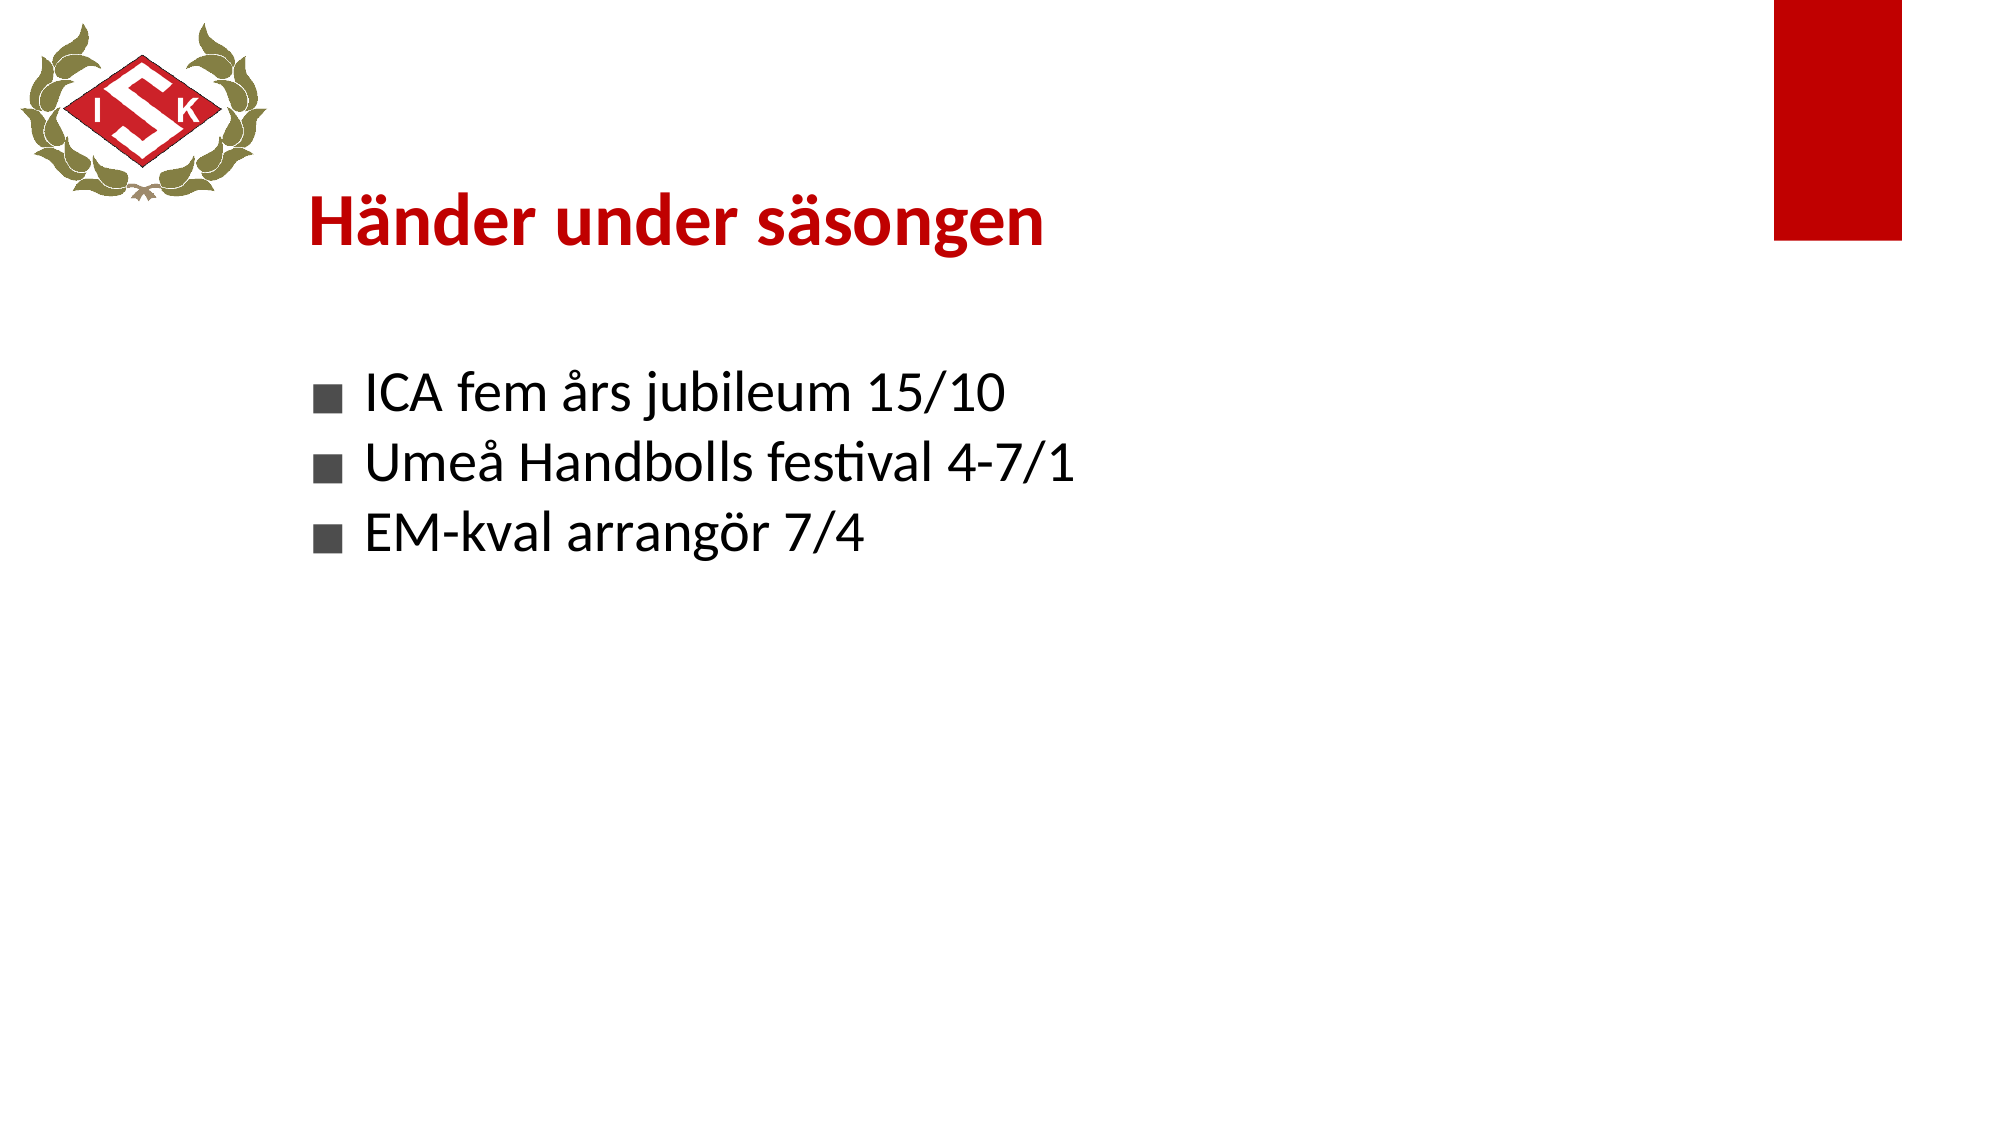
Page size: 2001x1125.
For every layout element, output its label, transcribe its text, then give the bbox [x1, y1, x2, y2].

text_box ICA fem års jubileum 15/10 Umeå Handbolls festival 4-7/1 EM-kval arrangör 7/4 [293, 345, 1557, 571]
text_box Händer under säsongen [293, 162, 1556, 268]
picture [19, 22, 268, 202]
text_box [1774, 0, 1902, 241]
